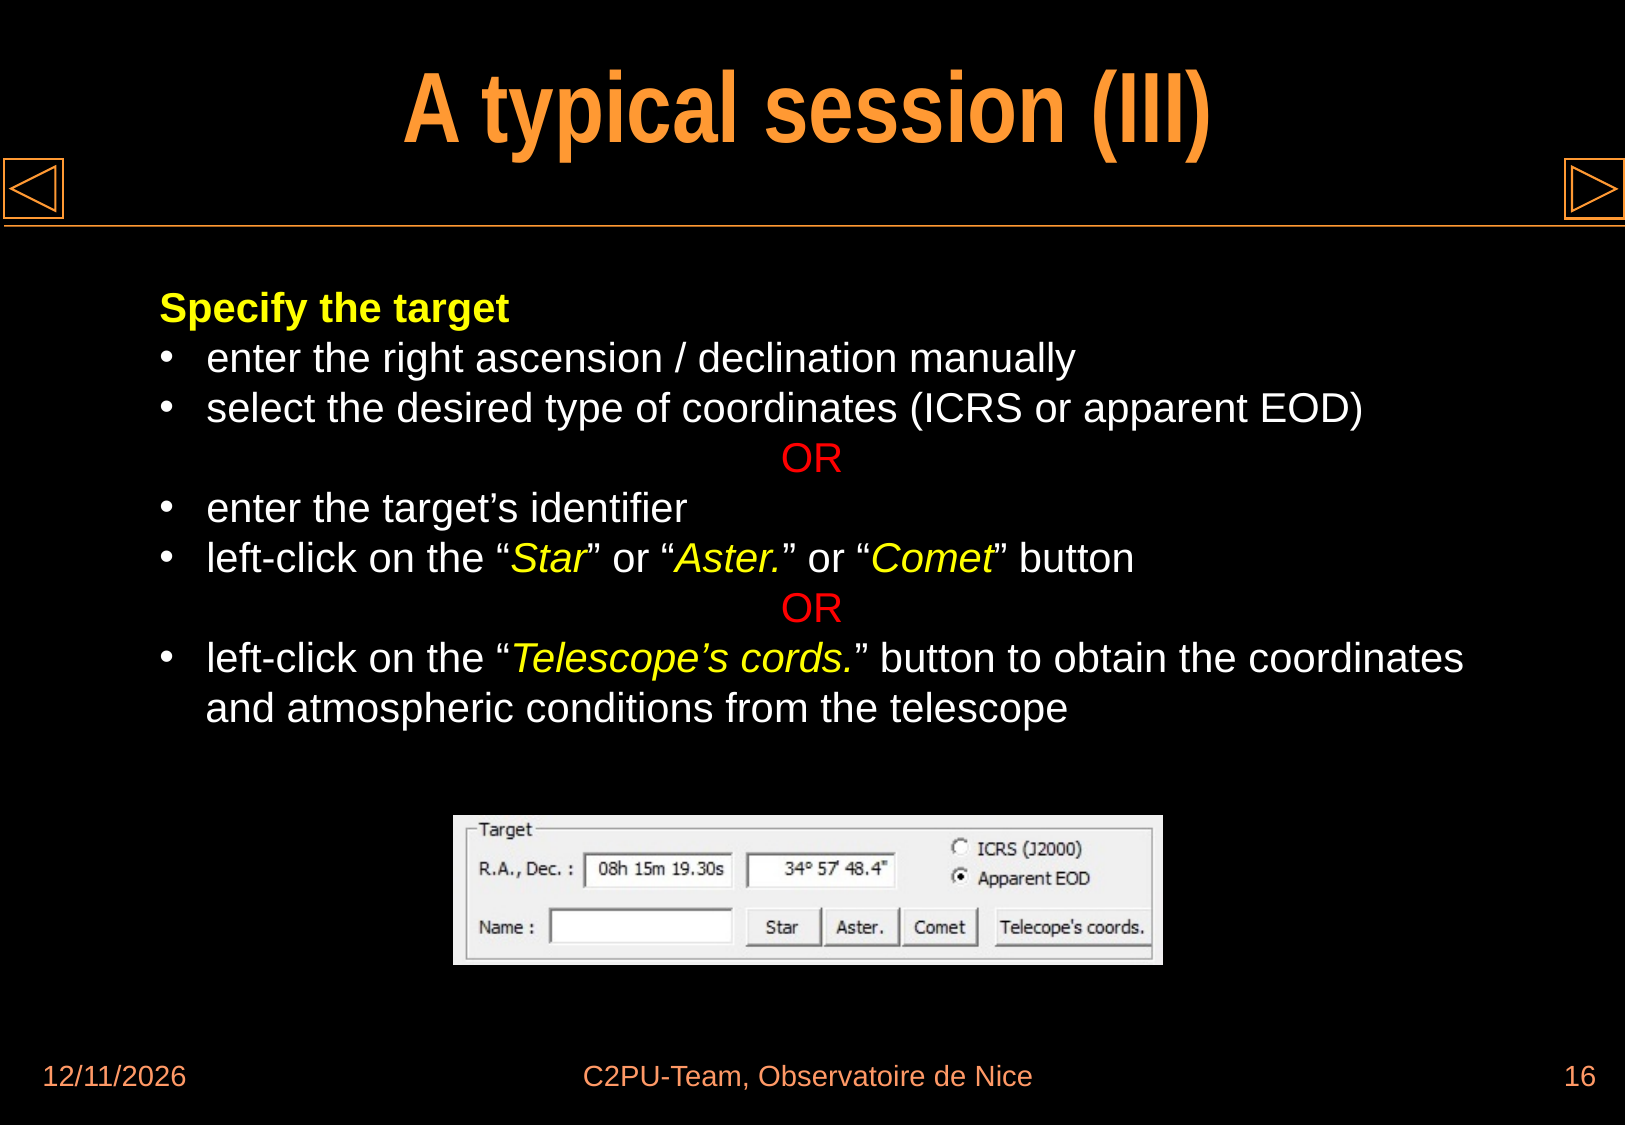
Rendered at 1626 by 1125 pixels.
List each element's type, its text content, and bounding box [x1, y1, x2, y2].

picture [453, 815, 1163, 965]
slide_number 16 [1272, 1037, 1612, 1113]
title A typical session (III) [162, 23, 1455, 211]
footer C2PU-Team, Observatoire de Nice [551, 1037, 1066, 1113]
text_box Specify the target enter the right ascension / declination manually select the desired type of coordinates (ICRS or apparent EOD) OR enter the target’s identifier left-click on the “Star” or “Aster.” or “Comet” button OR left-click on the “Telescope’s cords.” button to obtain the coordinates and atmospheric conditions from the telescope [144, 273, 1480, 739]
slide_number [27, 1037, 366, 1113]
